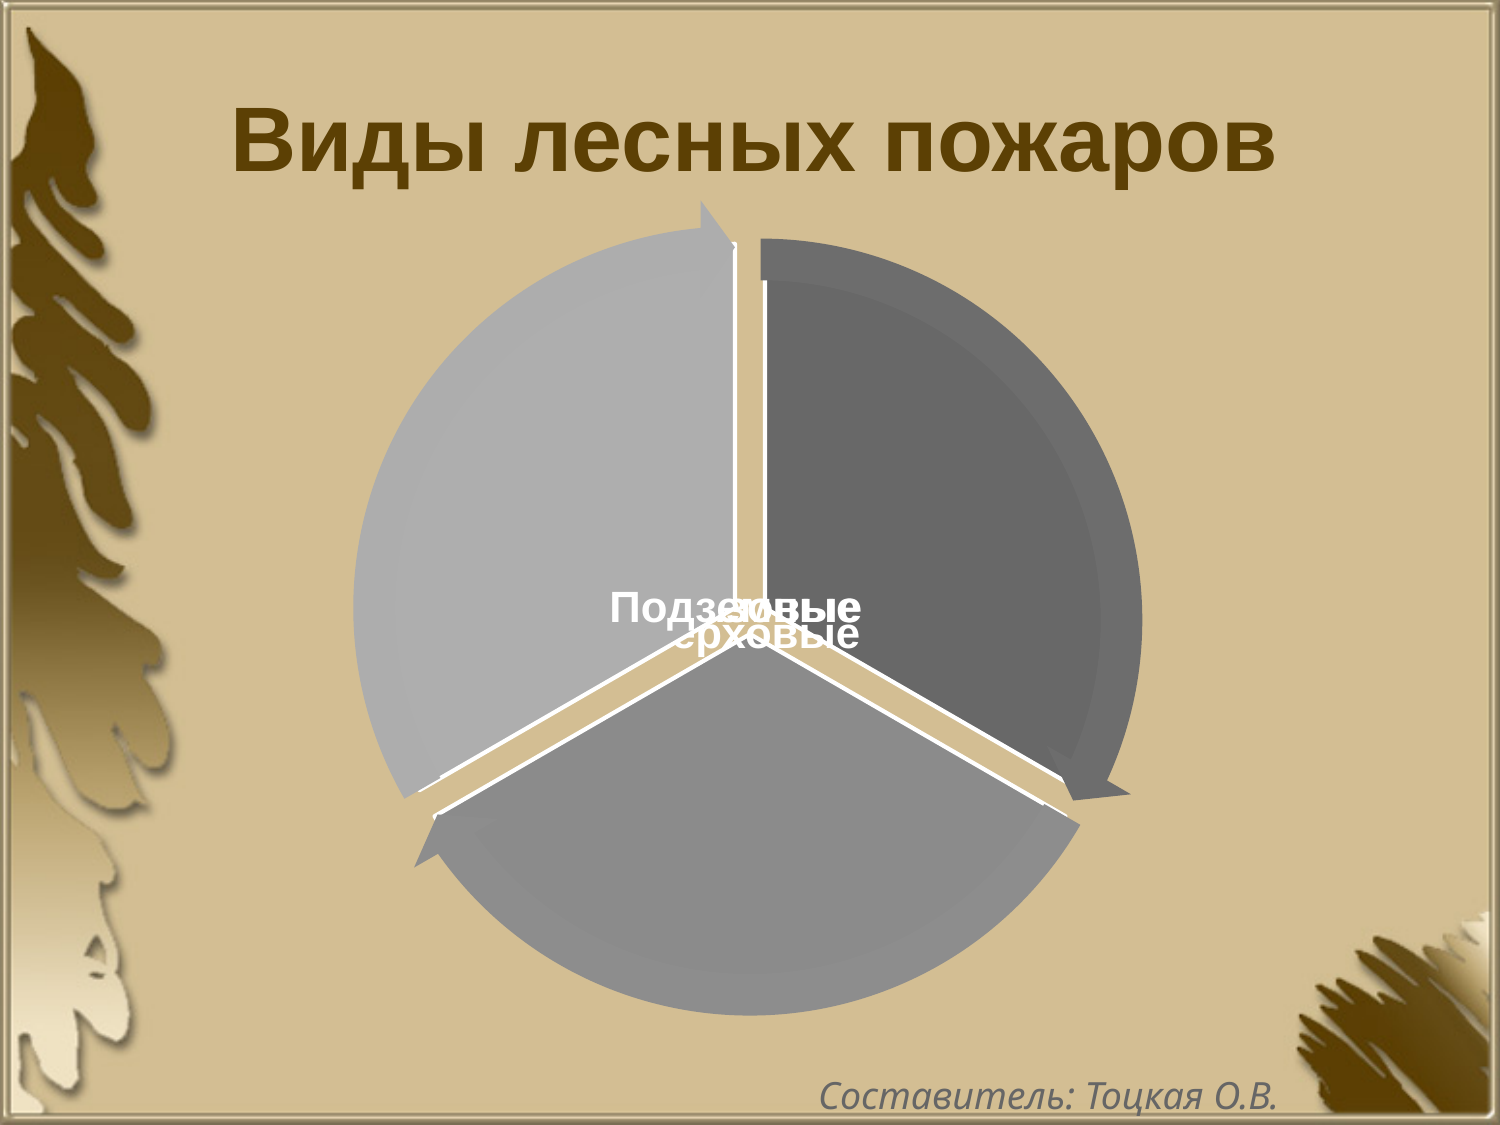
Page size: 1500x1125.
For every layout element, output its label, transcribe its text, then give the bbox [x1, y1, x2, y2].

title Виды лесных пожаров [116, 46, 1393, 185]
text_box Составитель: Тоцкая О.В. [445, 1064, 1500, 1125]
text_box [81, 187, 1419, 1055]
picture [0, 0, 1500, 1125]
